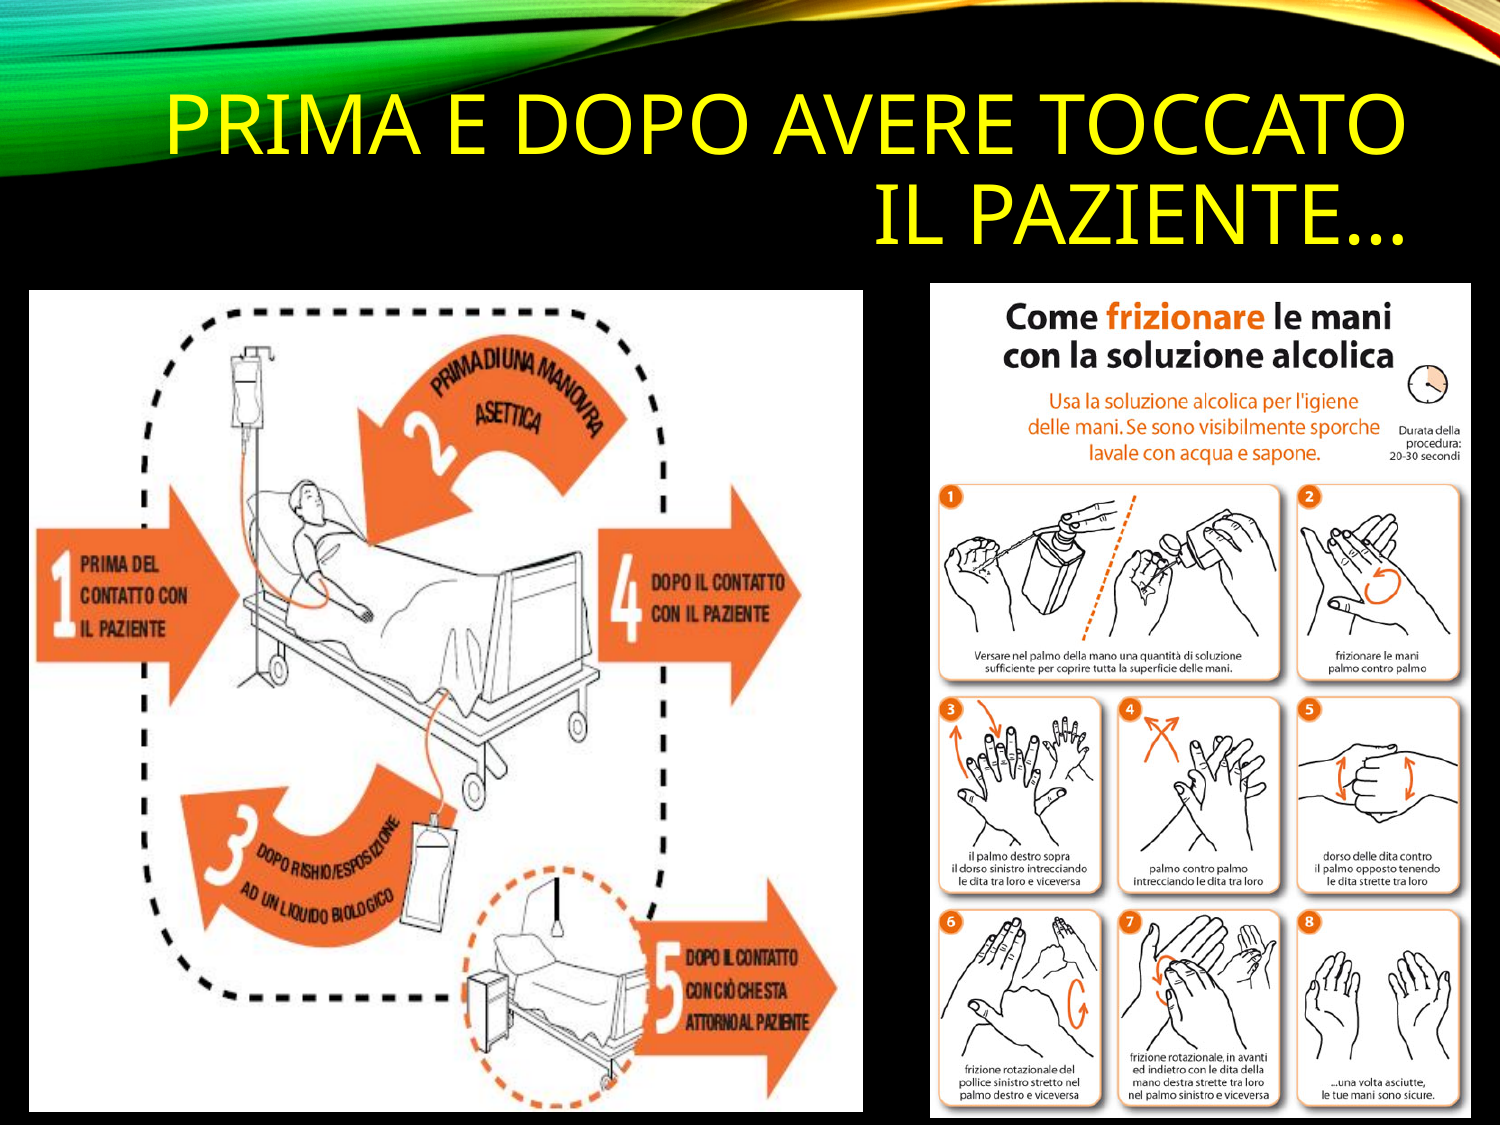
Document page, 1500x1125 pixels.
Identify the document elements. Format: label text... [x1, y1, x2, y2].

picture [0, 0, 1500, 178]
picture [929, 283, 1471, 1118]
picture [29, 290, 863, 1112]
title Prima e dopo avere toccato il paziente… [75, 90, 1425, 256]
